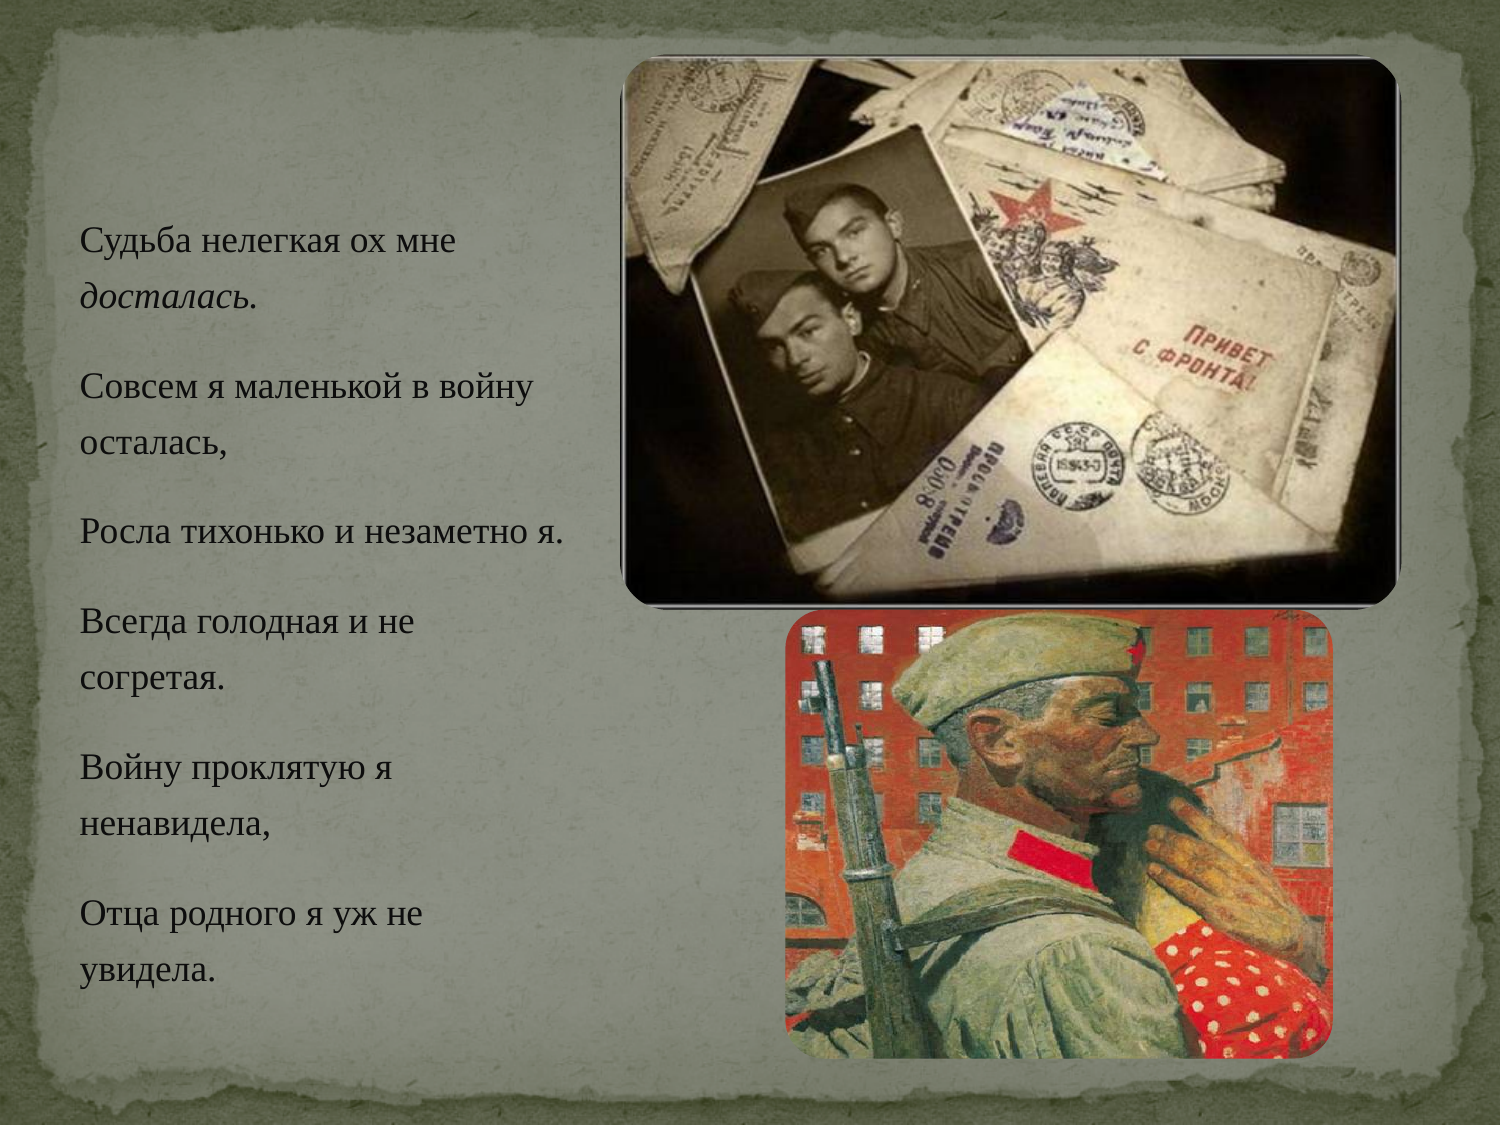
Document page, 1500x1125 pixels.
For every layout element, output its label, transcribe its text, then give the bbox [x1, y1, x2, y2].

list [623, 57, 1401, 609]
text_box Судьба нелегкая ох мне досталась. Совсем я маленькой в войну осталась, Росла тихонько и незаметно я. Всегда голодная и не согретая. Войну проклятую я ненавидела, Отца родного я уж не увидела. [64, 196, 585, 997]
picture [785, 610, 1333, 1059]
